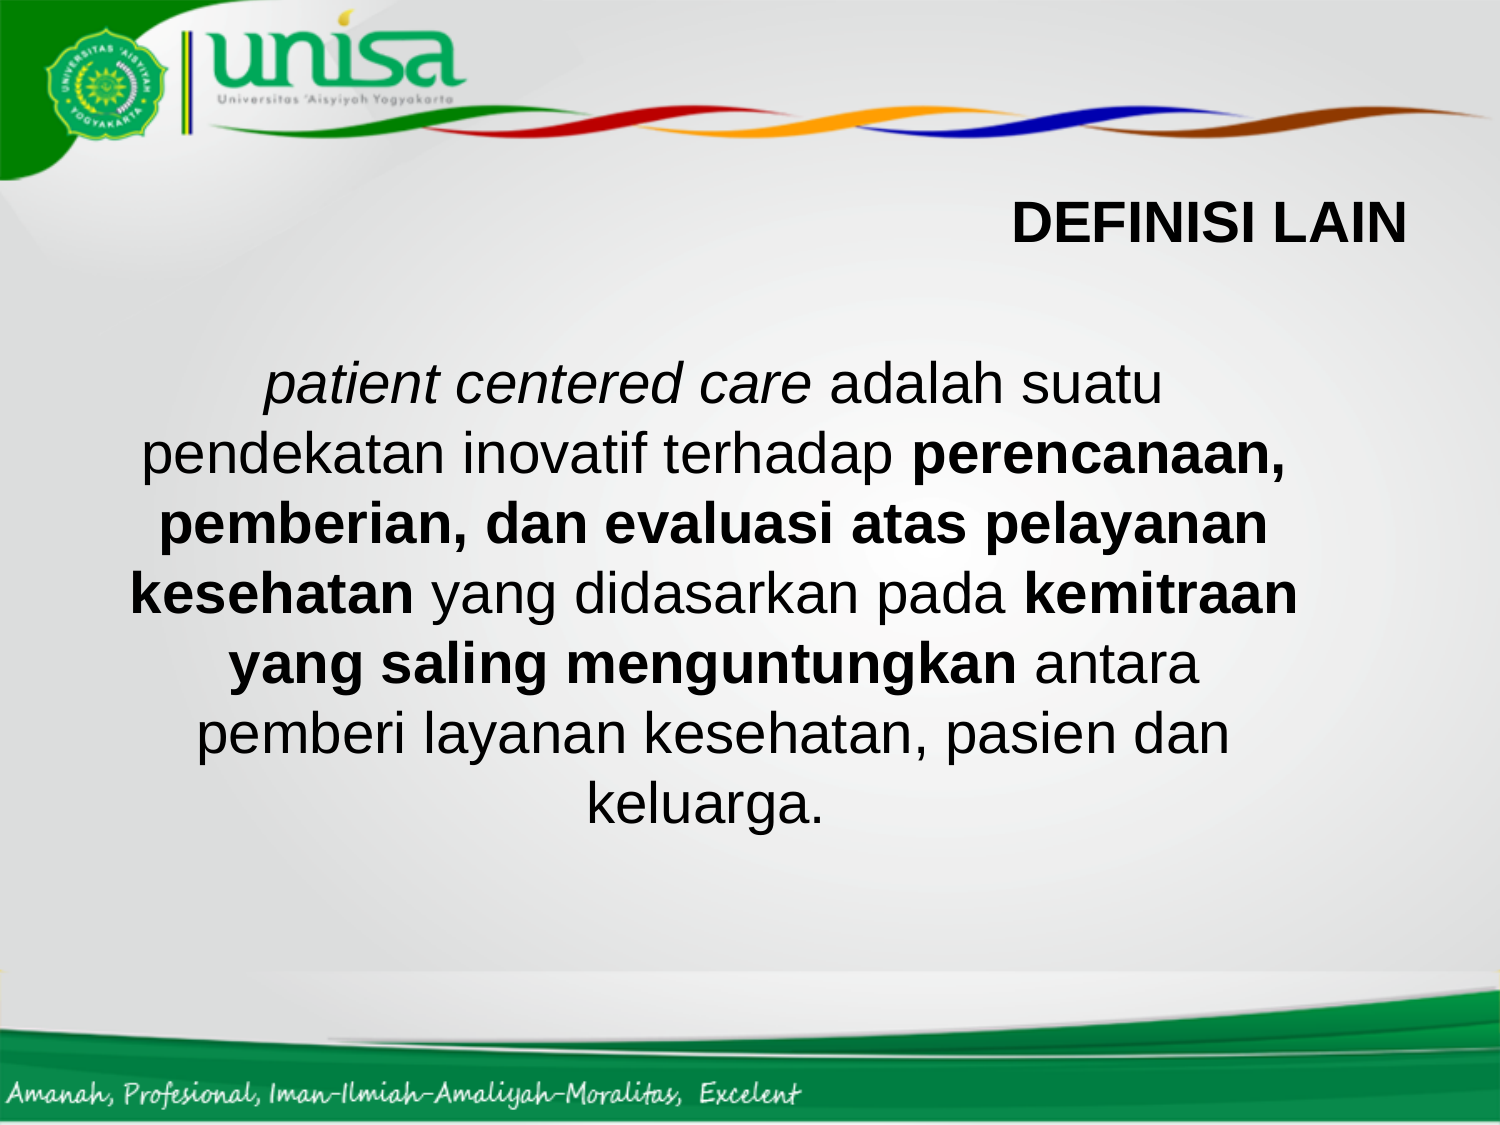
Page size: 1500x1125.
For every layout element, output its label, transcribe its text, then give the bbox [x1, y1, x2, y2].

picture [0, 0, 1500, 1125]
text_box DEFINISI LAIN [703, 177, 1424, 262]
text_box patient centered care adalah suatu pendekatan inovatif terhadap perencanaan, pemberian, dan evaluasi atas pelayanan kesehatan yang didasarkan pada kemitraan yang saling menguntungkan antara pemberi layanan kesehatan, pasien dan keluarga. [112, 338, 1317, 843]
